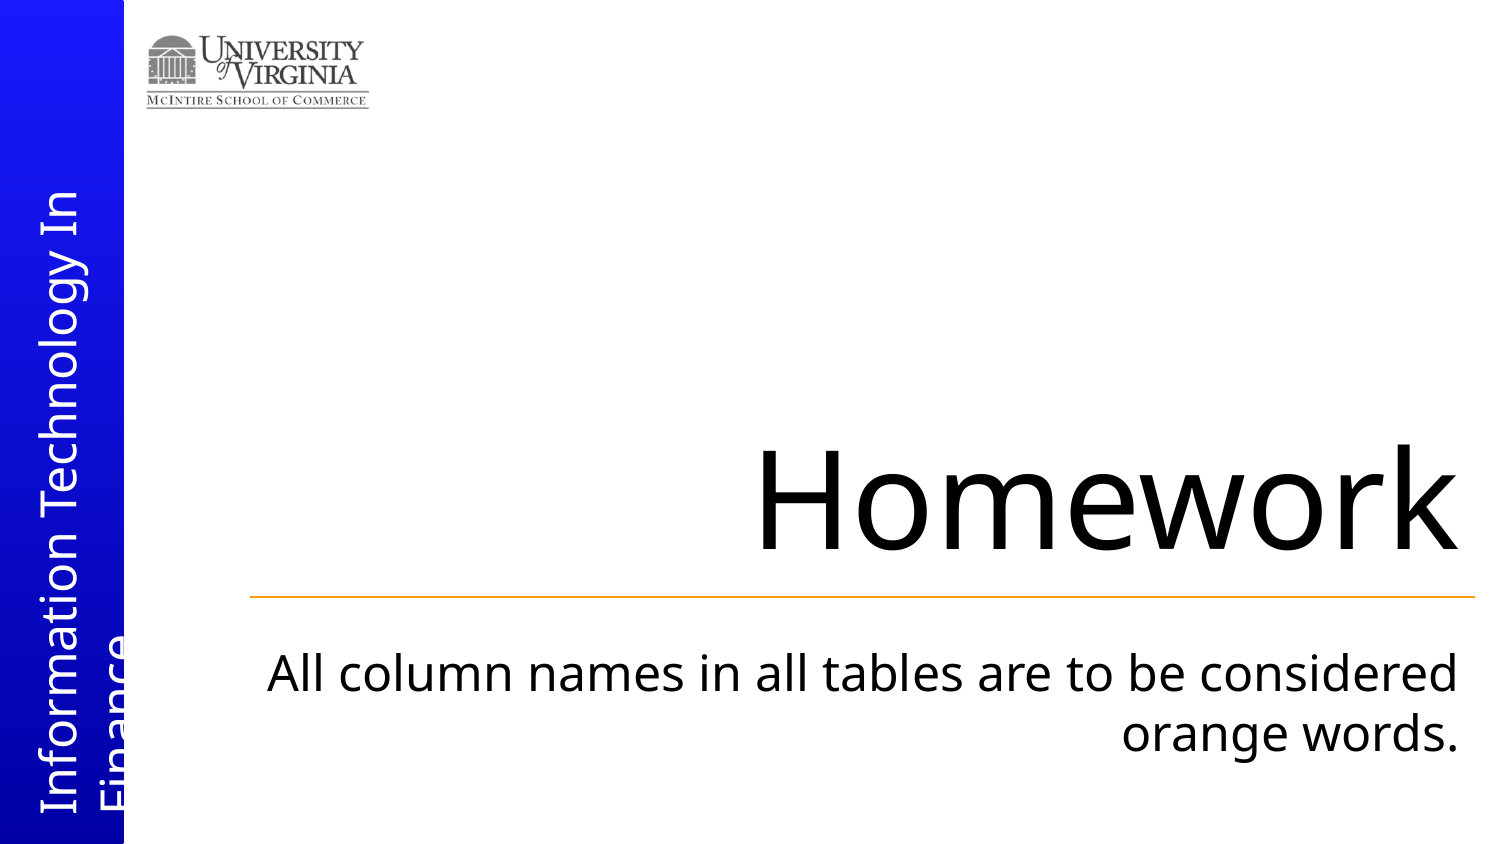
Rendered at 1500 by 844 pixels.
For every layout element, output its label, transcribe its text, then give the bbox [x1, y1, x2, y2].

title Homework [249, 234, 1475, 585]
subtitle All column names in all tables are to be considered orange words. [249, 634, 1475, 772]
